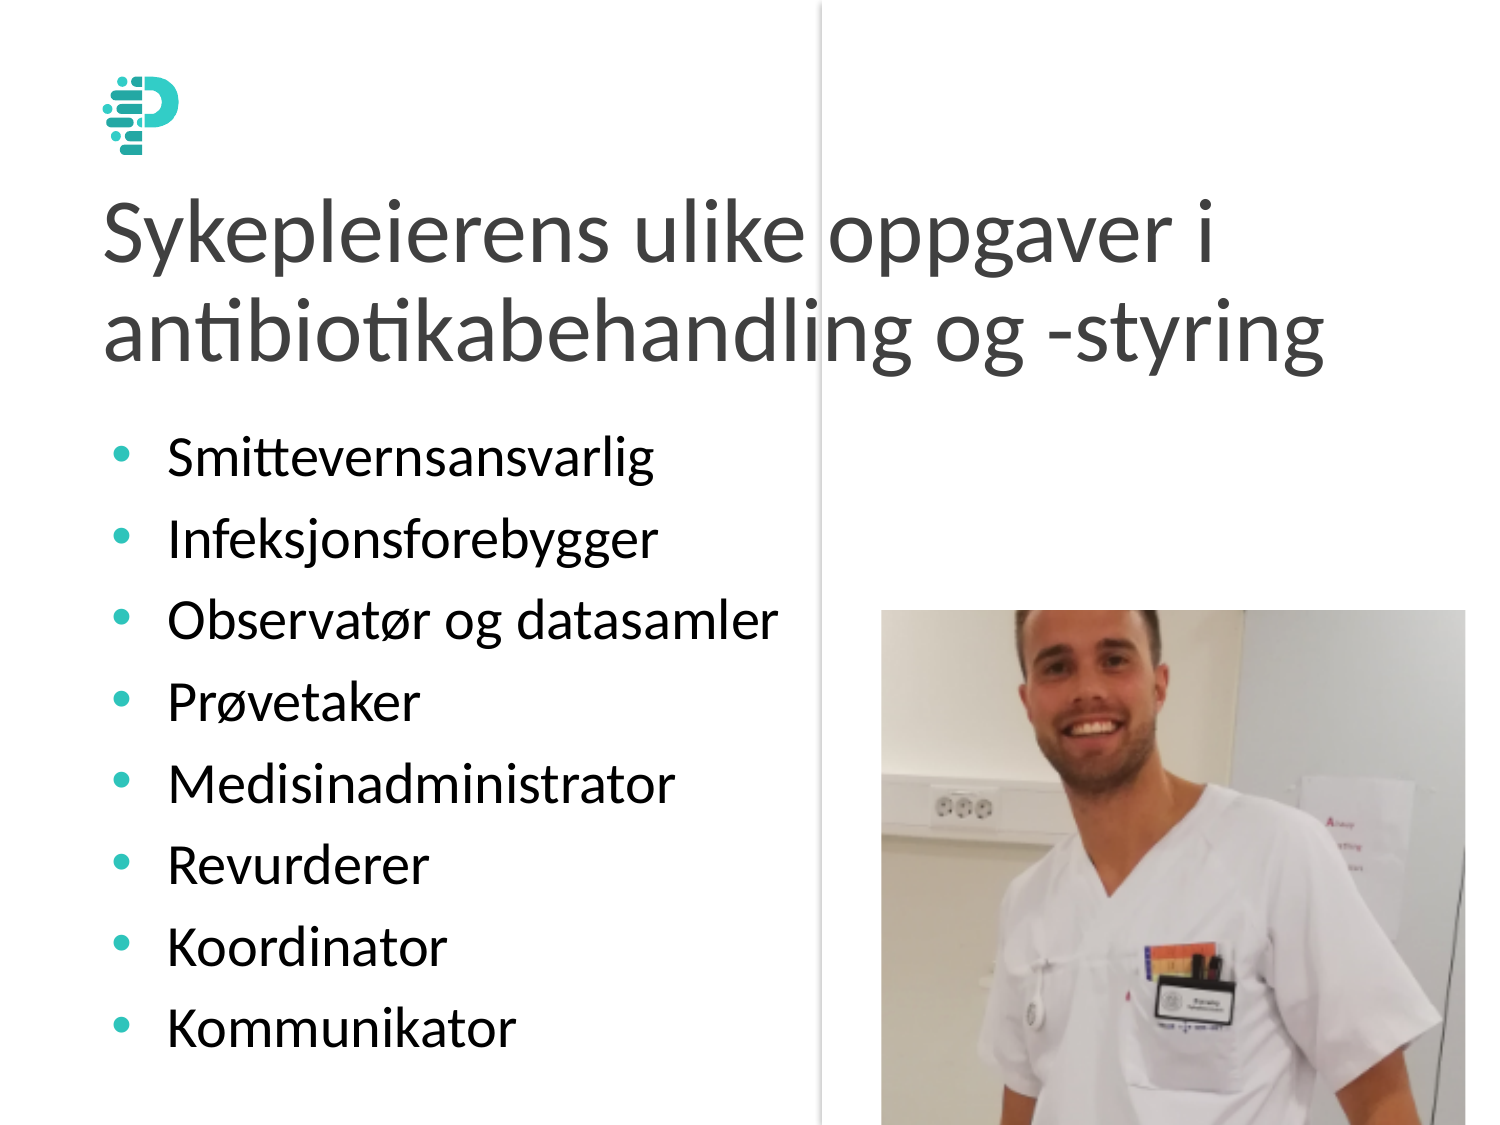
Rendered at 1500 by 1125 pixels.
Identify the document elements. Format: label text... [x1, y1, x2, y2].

picture [881, 610, 1466, 1125]
title Sykepleierens ulike oppgaver i antibiotikabehandling og -styring [87, 188, 1438, 377]
list Smittevernsansvarlig Infeksjonsforebygger Observatør og datasamler Prøvetaker Medisinadministrator Revurderer Koordinator Kommunikator [87, 415, 882, 1125]
